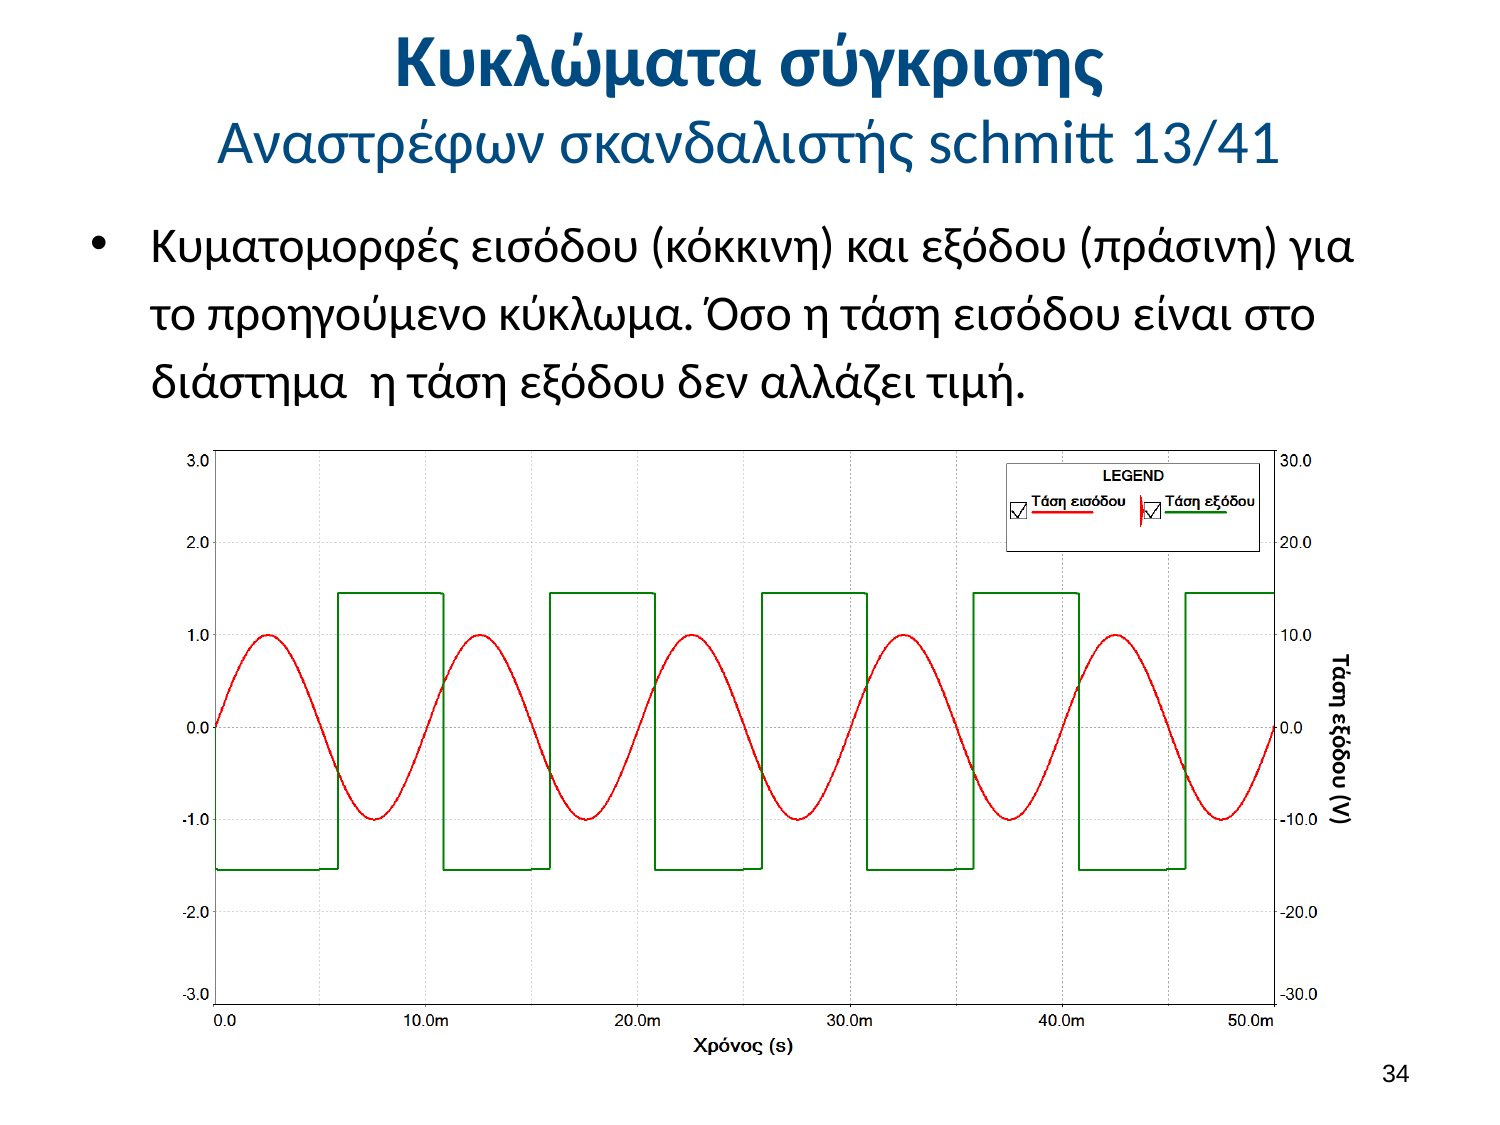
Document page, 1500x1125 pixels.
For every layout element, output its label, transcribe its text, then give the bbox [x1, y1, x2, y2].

title Κυκλώματα σύγκρισης Αναστρέφων σκανδαλιστής schmitt 13/41 [0, 19, 1500, 169]
slide_number 33 [1074, 1042, 1425, 1103]
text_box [182, 444, 1366, 1055]
